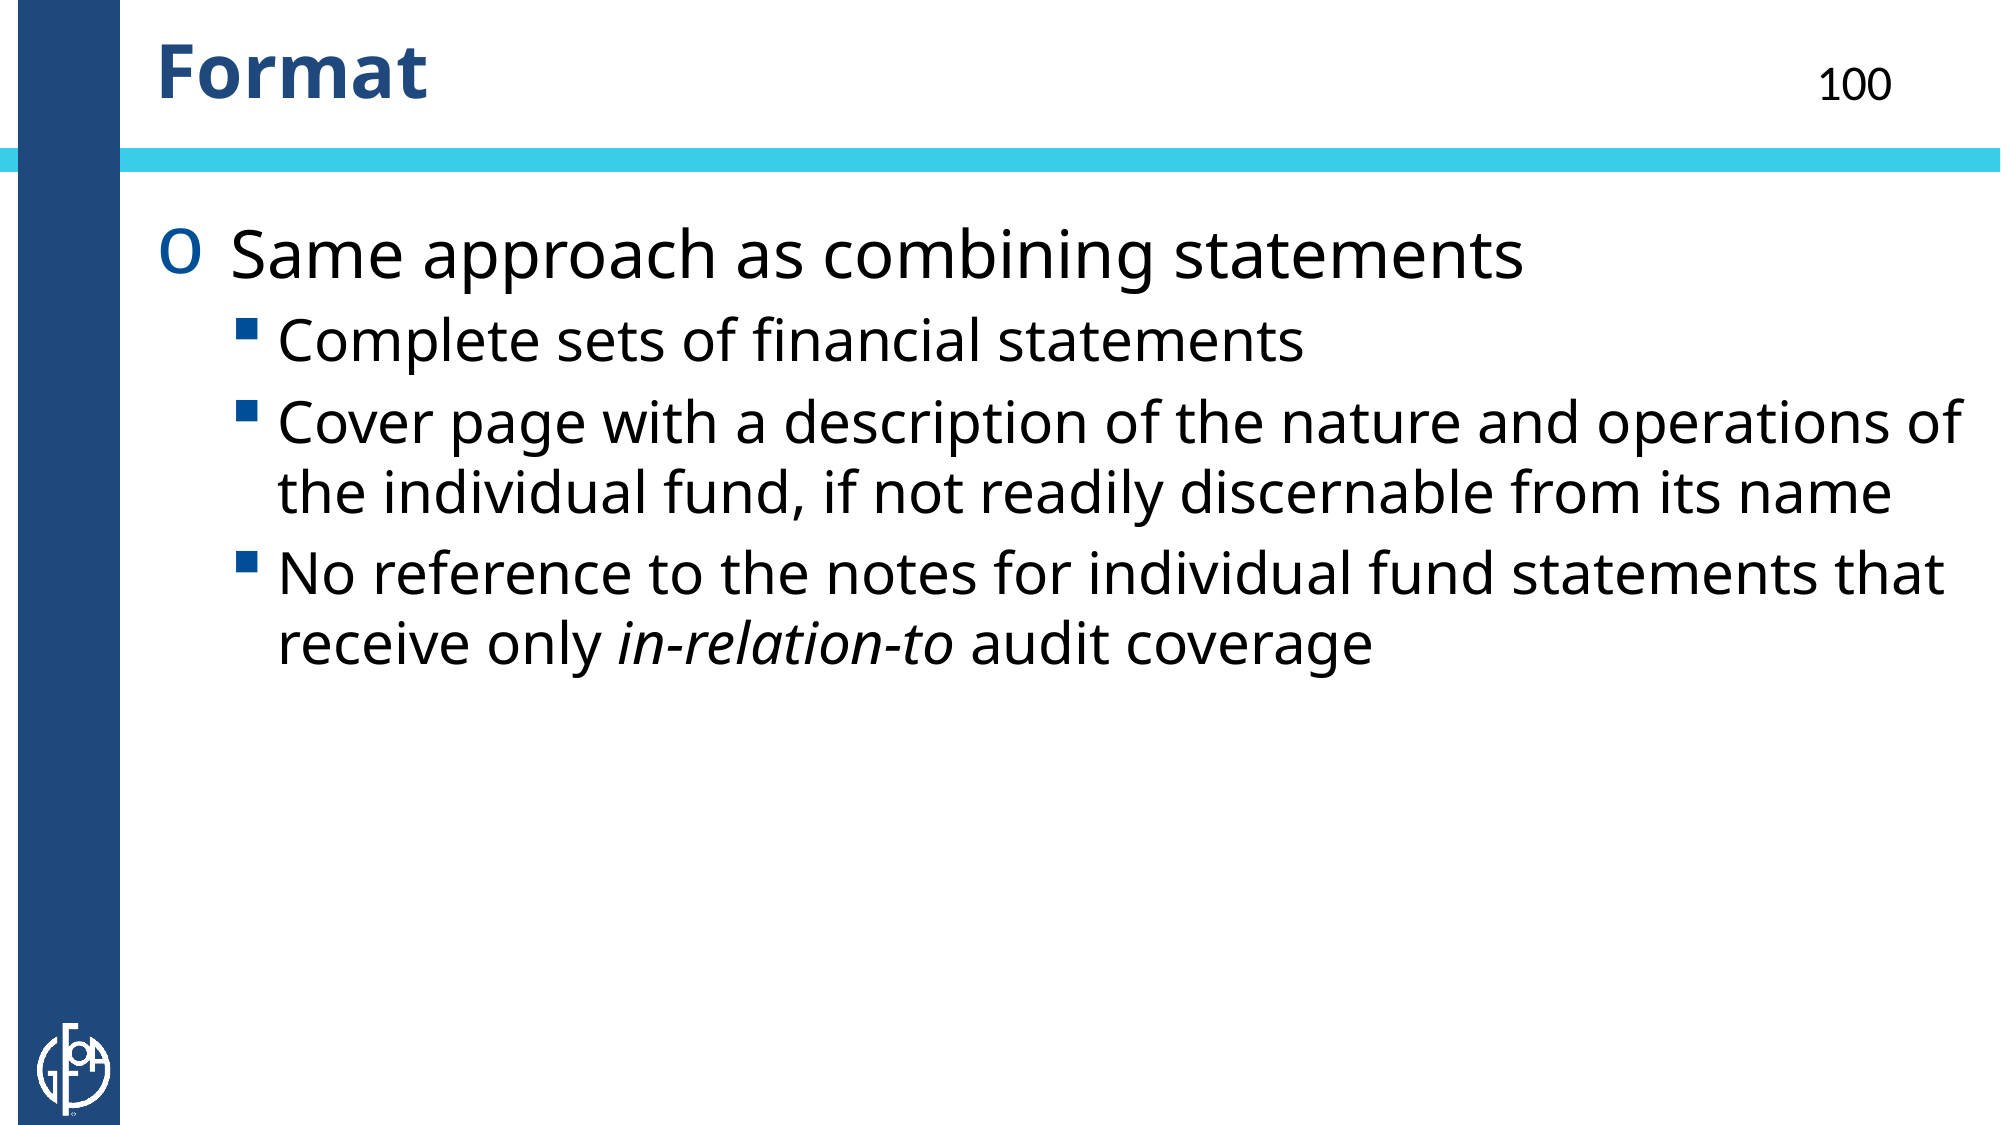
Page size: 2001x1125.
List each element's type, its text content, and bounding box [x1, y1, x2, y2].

title Format [140, 0, 1978, 138]
text_box 100 [1801, 43, 2000, 119]
list Same approach as combining statements Complete sets of financial statements Cover page with a description of the nature and operations of the individual fund, if not readily discernable from its name No reference to the notes for individual fund statements that receive only in-relation-to audit coverage [140, 204, 1978, 1092]
